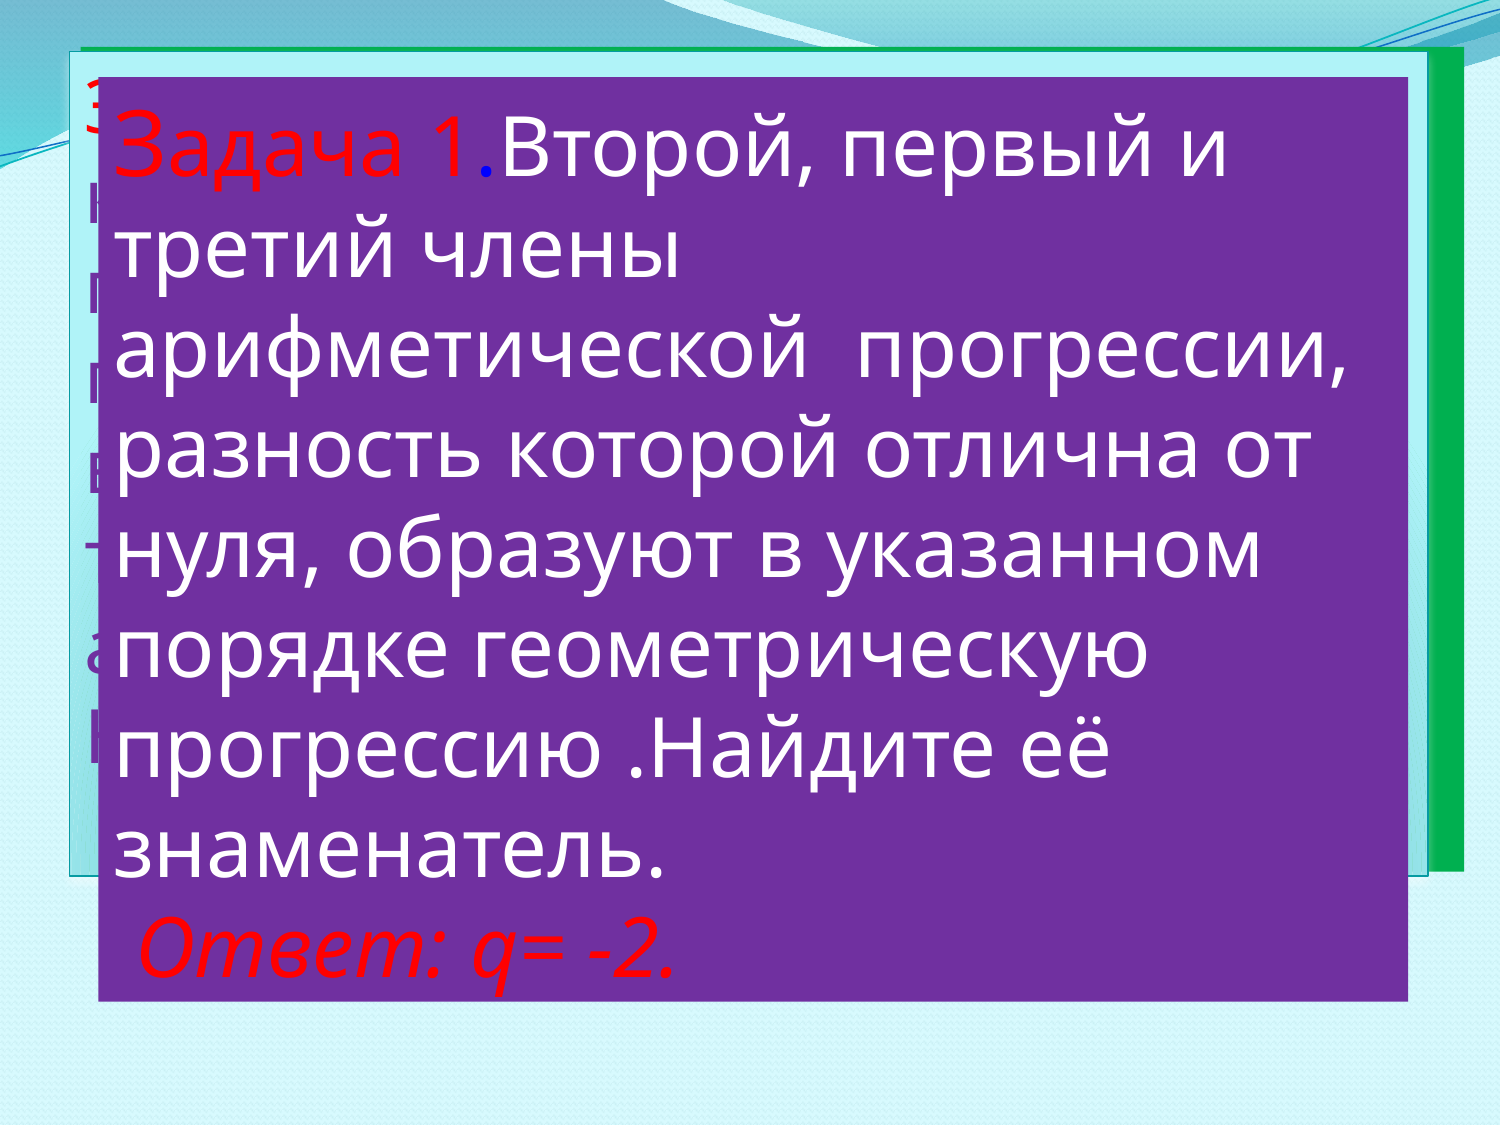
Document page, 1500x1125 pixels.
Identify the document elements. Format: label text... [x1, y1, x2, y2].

text_box Задача 3 . Даны арифметическая и геометрическая прогрессии. Сумма их вторых членов равна -2, Сумма третьих членов равна 1, а сумма четвёртых членов равна 4. Найдите разность арифметической прогрессии. Ответ: d=3. [80, 46, 1465, 872]
text_box Задача 2. Три числа ,сумма которых равна 28, образуют геометрическую прогрессию Если к первому числу прибавить 3,ко второму 1, а от третьего отнять 5. то полученные числа образуют арифметическую прогрессию. Найдите эти числа. Ответ: 4;8;16. [69, 51, 1429, 877]
text_box Задача 1.Второй, первый и третий члены арифметической прогрессии, разность которой отлична от нуля, образуют в указанном порядке геометрическую прогрессию .Найдите её знаменатель. Ответ: q= -2. [98, 77, 1409, 1002]
table_cell Индивидуальное решение задач [1429, 55, 1433, 872]
